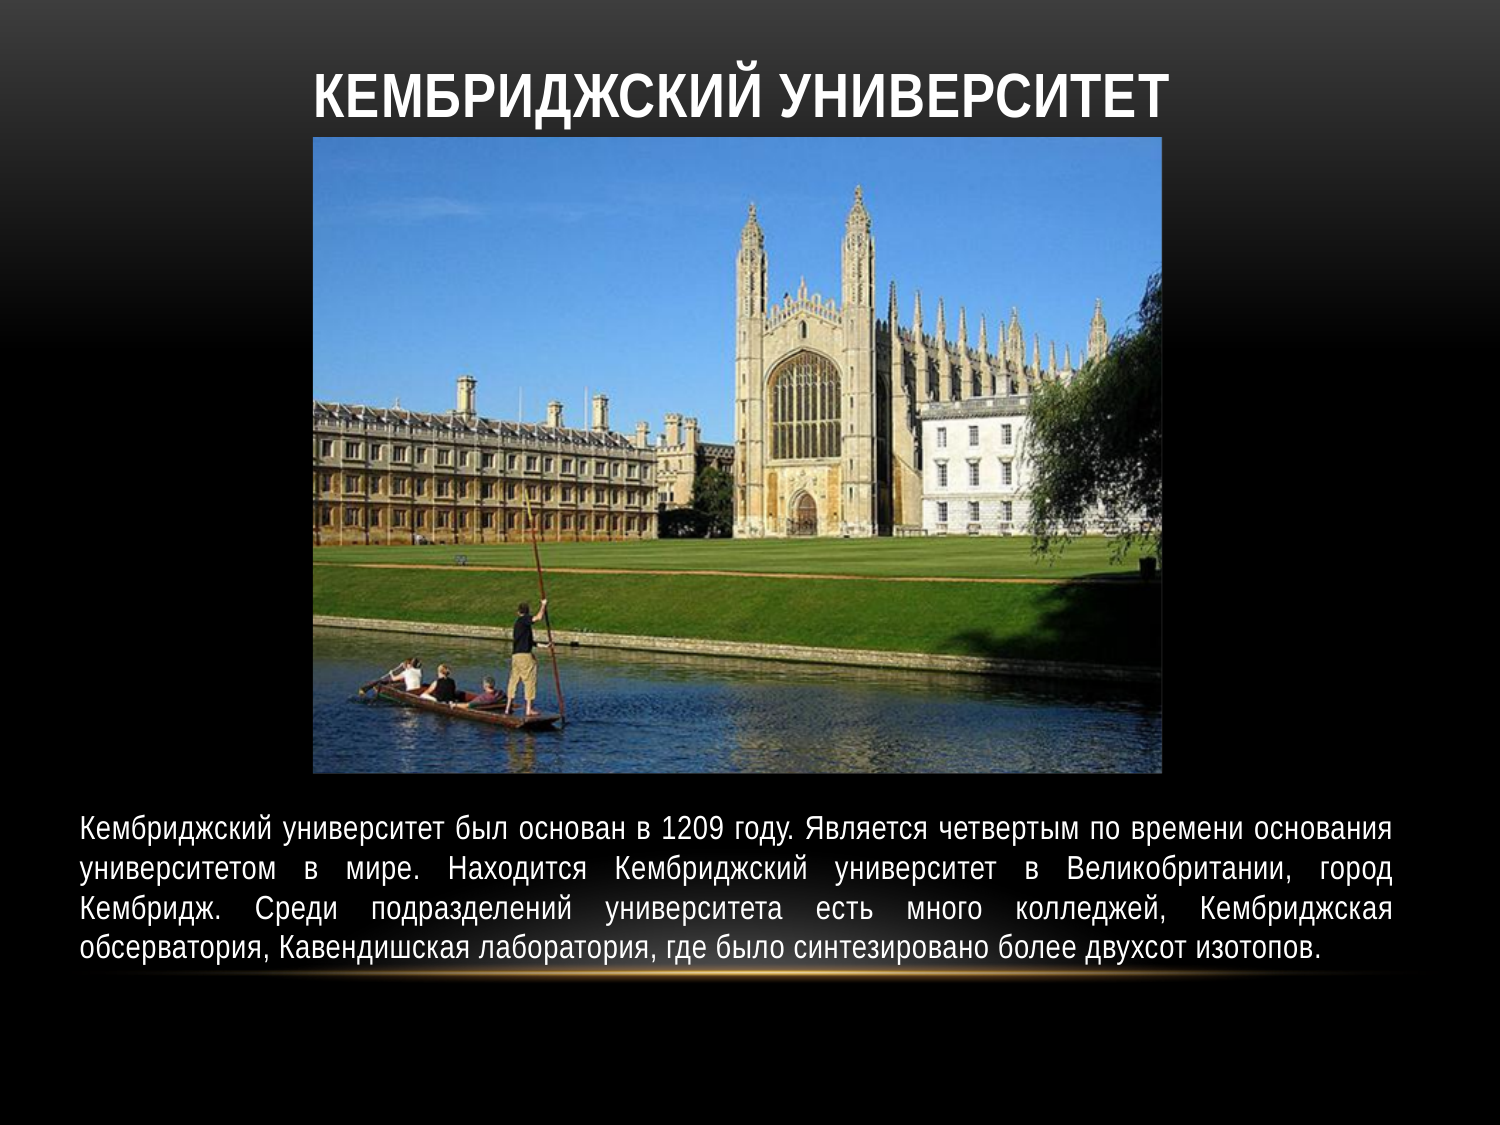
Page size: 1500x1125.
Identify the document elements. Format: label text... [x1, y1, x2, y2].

picture [0, 0, 1500, 1125]
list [312, 136, 1164, 776]
text_box Кембриджский университет был основан в 1209 году. Является четвертым по времени основания университетом в мире. Находится Кембриджский университет в Великобритании, город Кембридж. Среди подразделений университета есть много колледжей, Кембриджская обсерватория, Кавендишская лаборатория, где было синтезировано более двухсот изотопов. [64, 798, 1412, 1071]
title Кембриджский университет [99, 45, 1400, 138]
